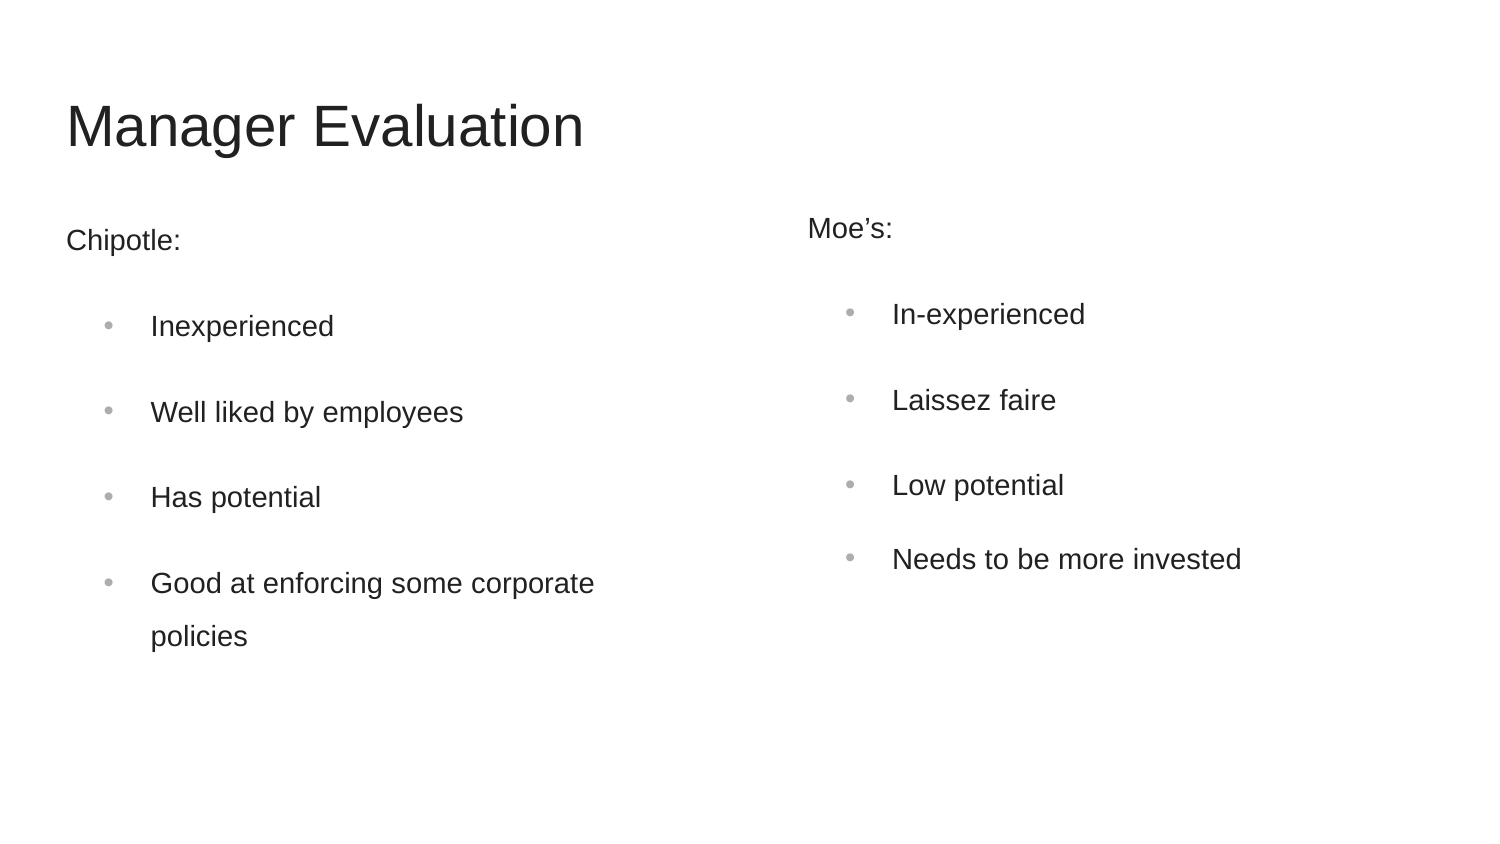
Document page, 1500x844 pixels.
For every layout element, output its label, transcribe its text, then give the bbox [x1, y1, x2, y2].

list Chipotle: Inexperienced Well liked by employees Has potential Good at enforcing some corporate policies [51, 189, 708, 750]
title Manager Evaluation [51, 72, 1449, 167]
list Moe’s: In-experienced Laissez faire Low potential Needs to be more invested [792, 189, 1449, 750]
